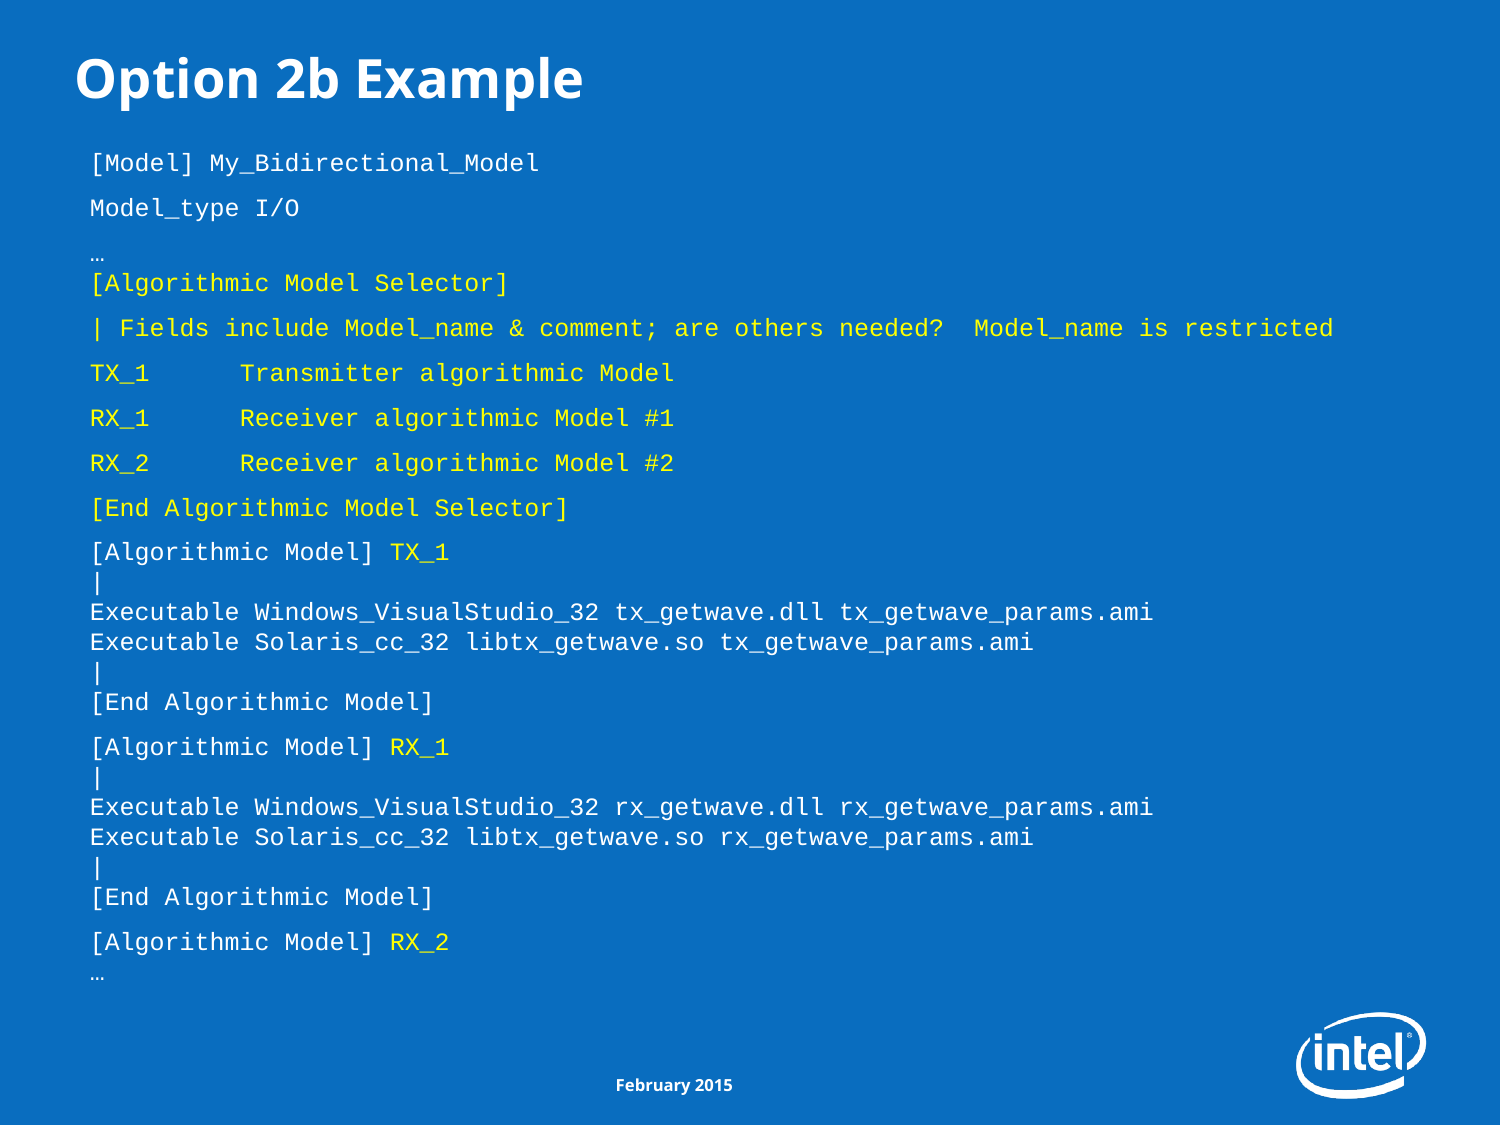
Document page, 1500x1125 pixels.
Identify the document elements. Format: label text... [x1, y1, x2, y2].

picture [1294, 1031, 1428, 1101]
title Option 2b Example [74, 44, 1427, 146]
footer February 2015 [286, 1074, 1063, 1125]
list [Model] My_Bidirectional_Model Model_type I/O … [Algorithmic Model Selector] | Fields include Model_name & comment; are others needed? Model_name is restricted TX_1 Transmitter algorithmic Model RX_1 Receiver algorithmic Model #1 RX_2 Receiver algorithmic Model #2 [End Algorithmic Model Selector] [Algorithmic Model] TX_1 | Executable Windows_VisualStudio_32 tx_getwave.dll tx_getwave_params.ami Executable Solaris_cc_32 libtx_getwave.so tx_getwave_params.ami | [End Algorithmic Model] [Algorithmic Model] RX_1 | Executable Windows_VisualStudio_32 rx_getwave.dll rx_getwave_params.ami Executable Solaris_cc_32 libtx_getwave.so rx_getwave_params.ami | [End Algorithmic Model] [Algorithmic Model] RX_2 … [33, 146, 1455, 1031]
